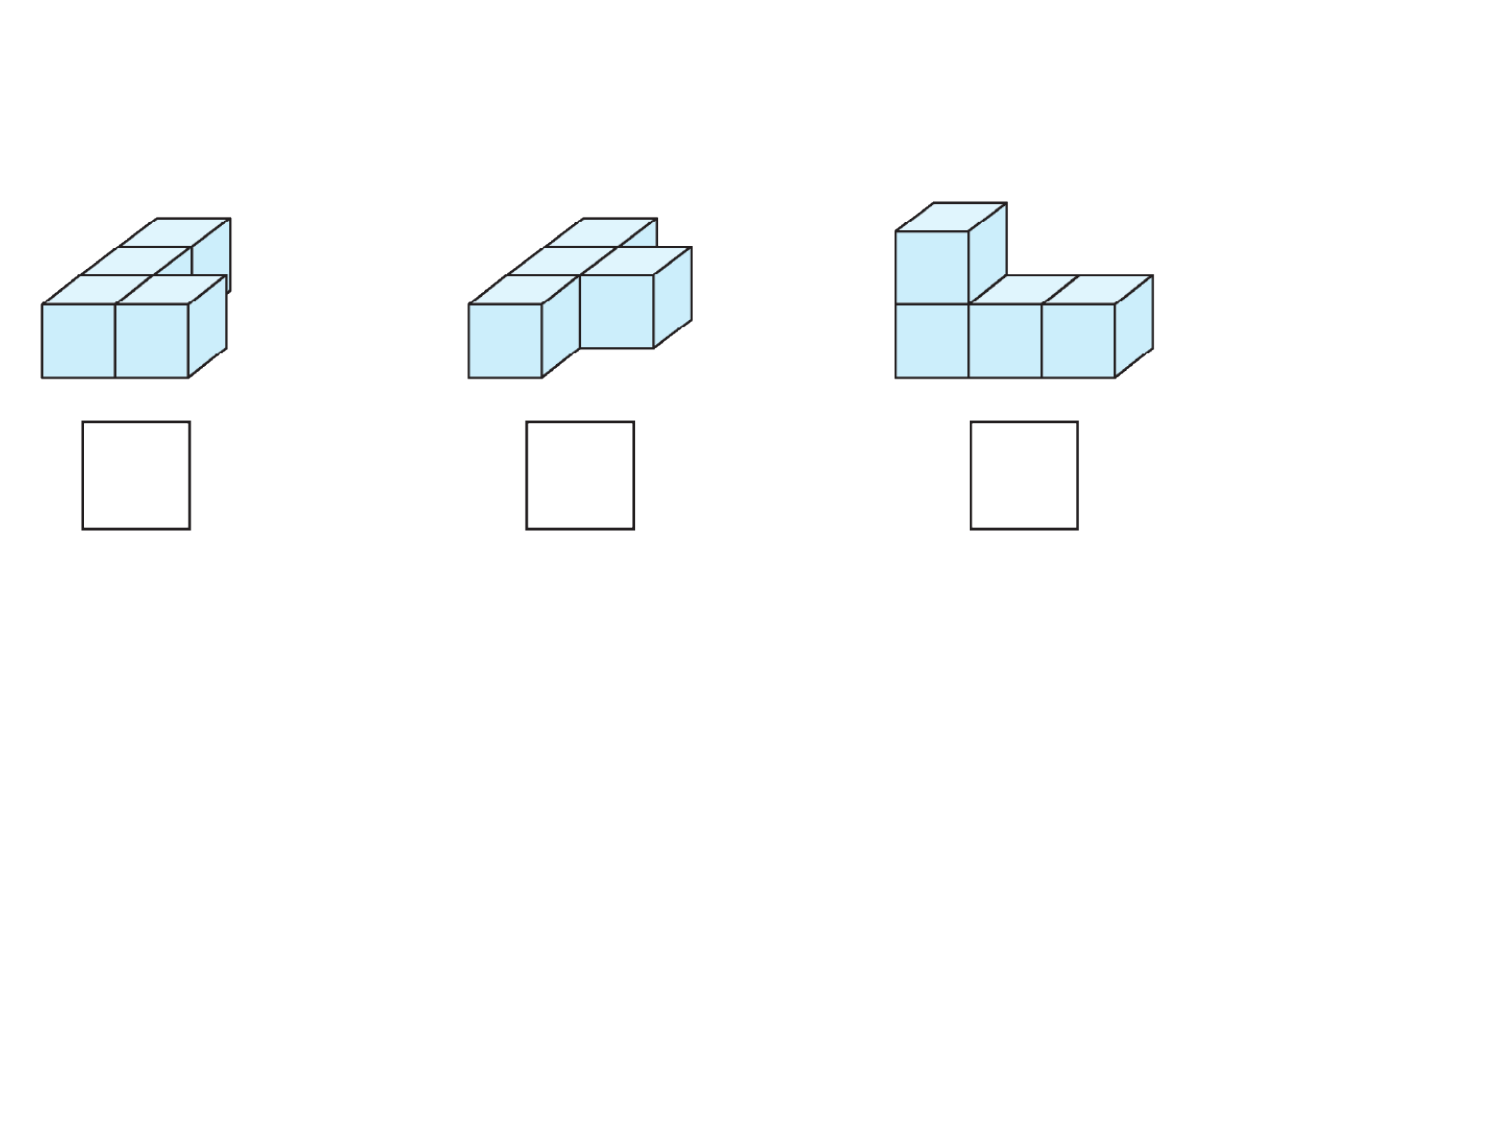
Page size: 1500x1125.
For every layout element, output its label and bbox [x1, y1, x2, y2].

picture [35, 177, 1453, 553]
